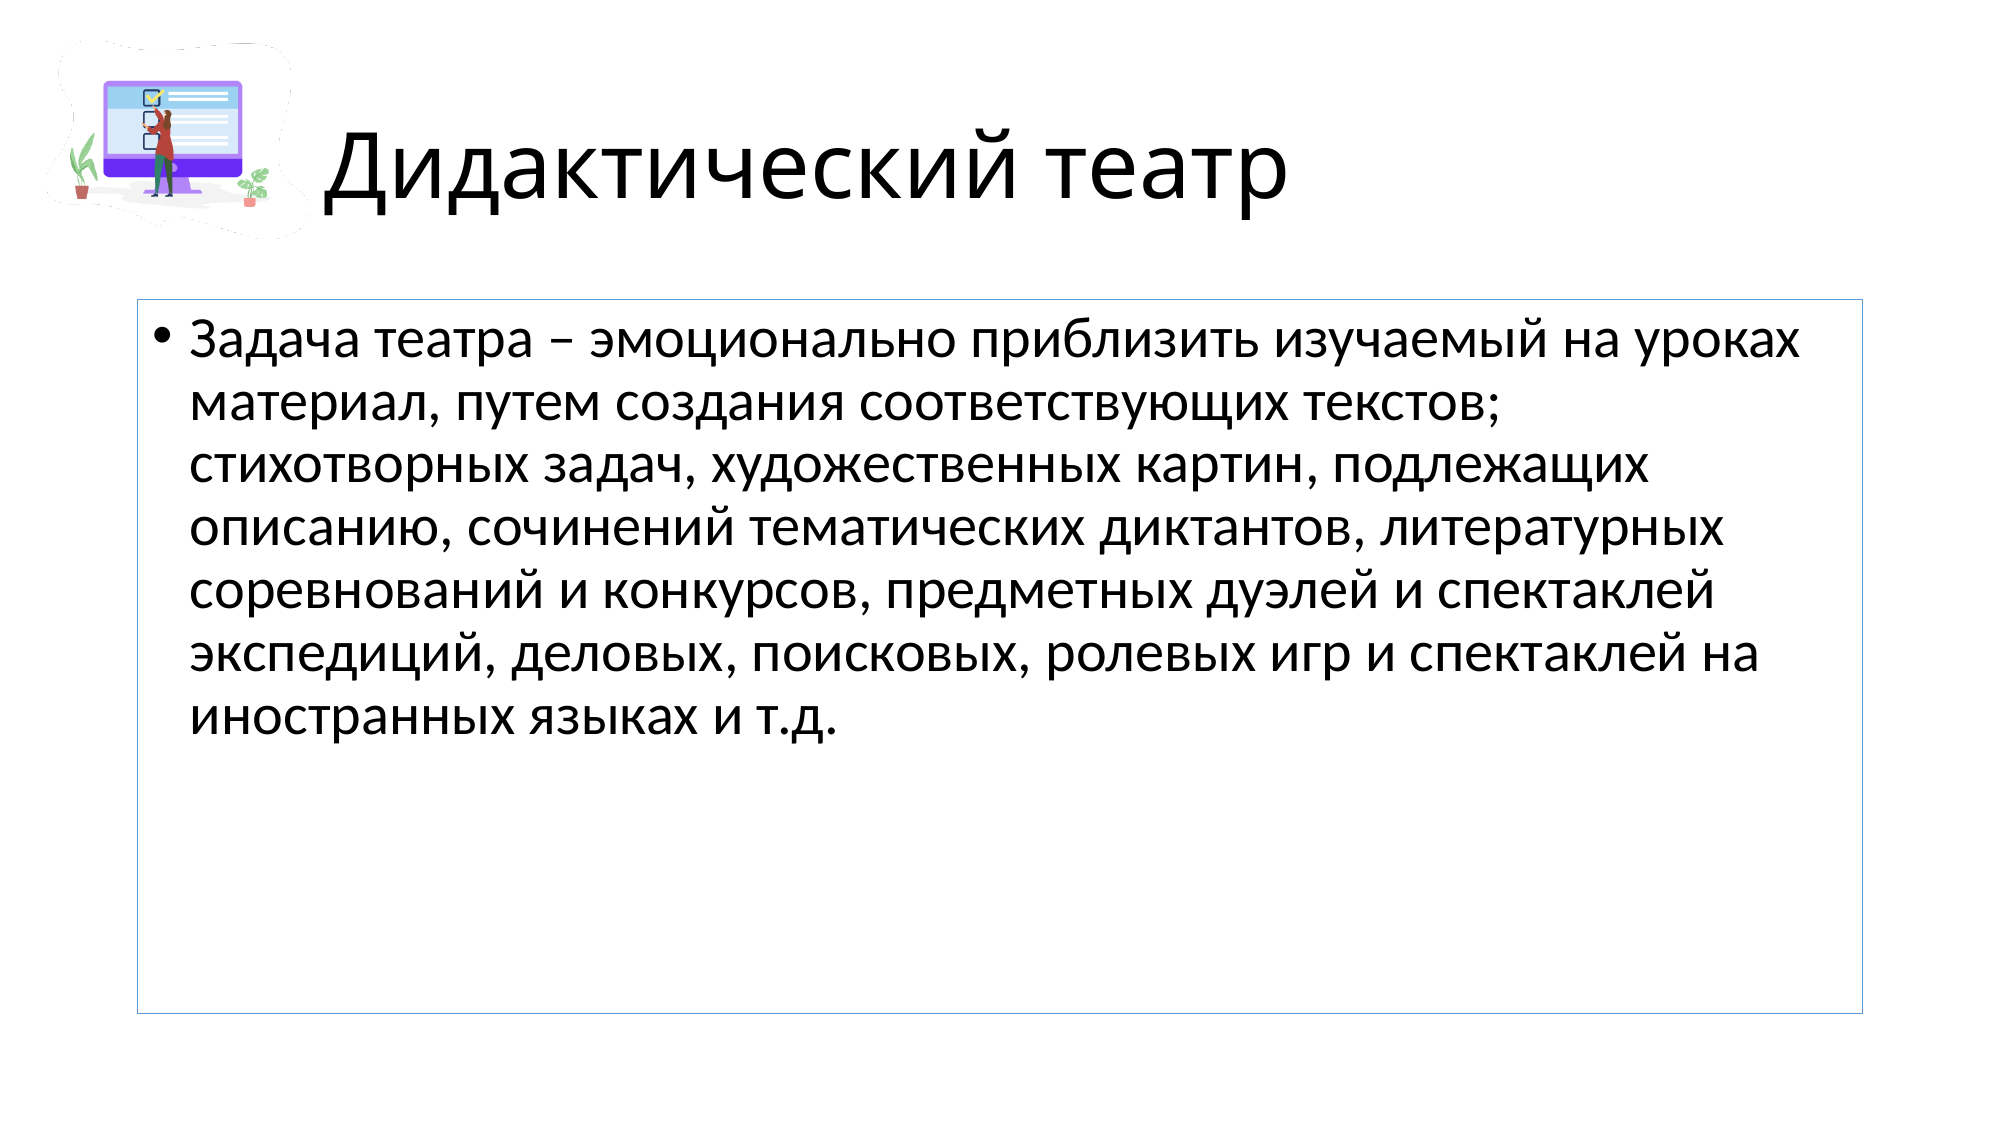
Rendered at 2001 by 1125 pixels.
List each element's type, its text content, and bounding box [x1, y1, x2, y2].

title Дидактический театр [309, 59, 1863, 278]
picture [45, 39, 310, 239]
list Задача театра – эмоционально приблизить изучаемый на уроках материал, путем создания соответствующих текстов; стихотворных задач, художественных картин, подлежащих описанию, сочинений тематических диктантов, литературных соревнований и конкурсов, предметных дуэлей и спектаклей экспедиций, деловых, поисковых, ролевых игр и спектаклей на иностранных языках и т.д. [137, 299, 1863, 1014]
